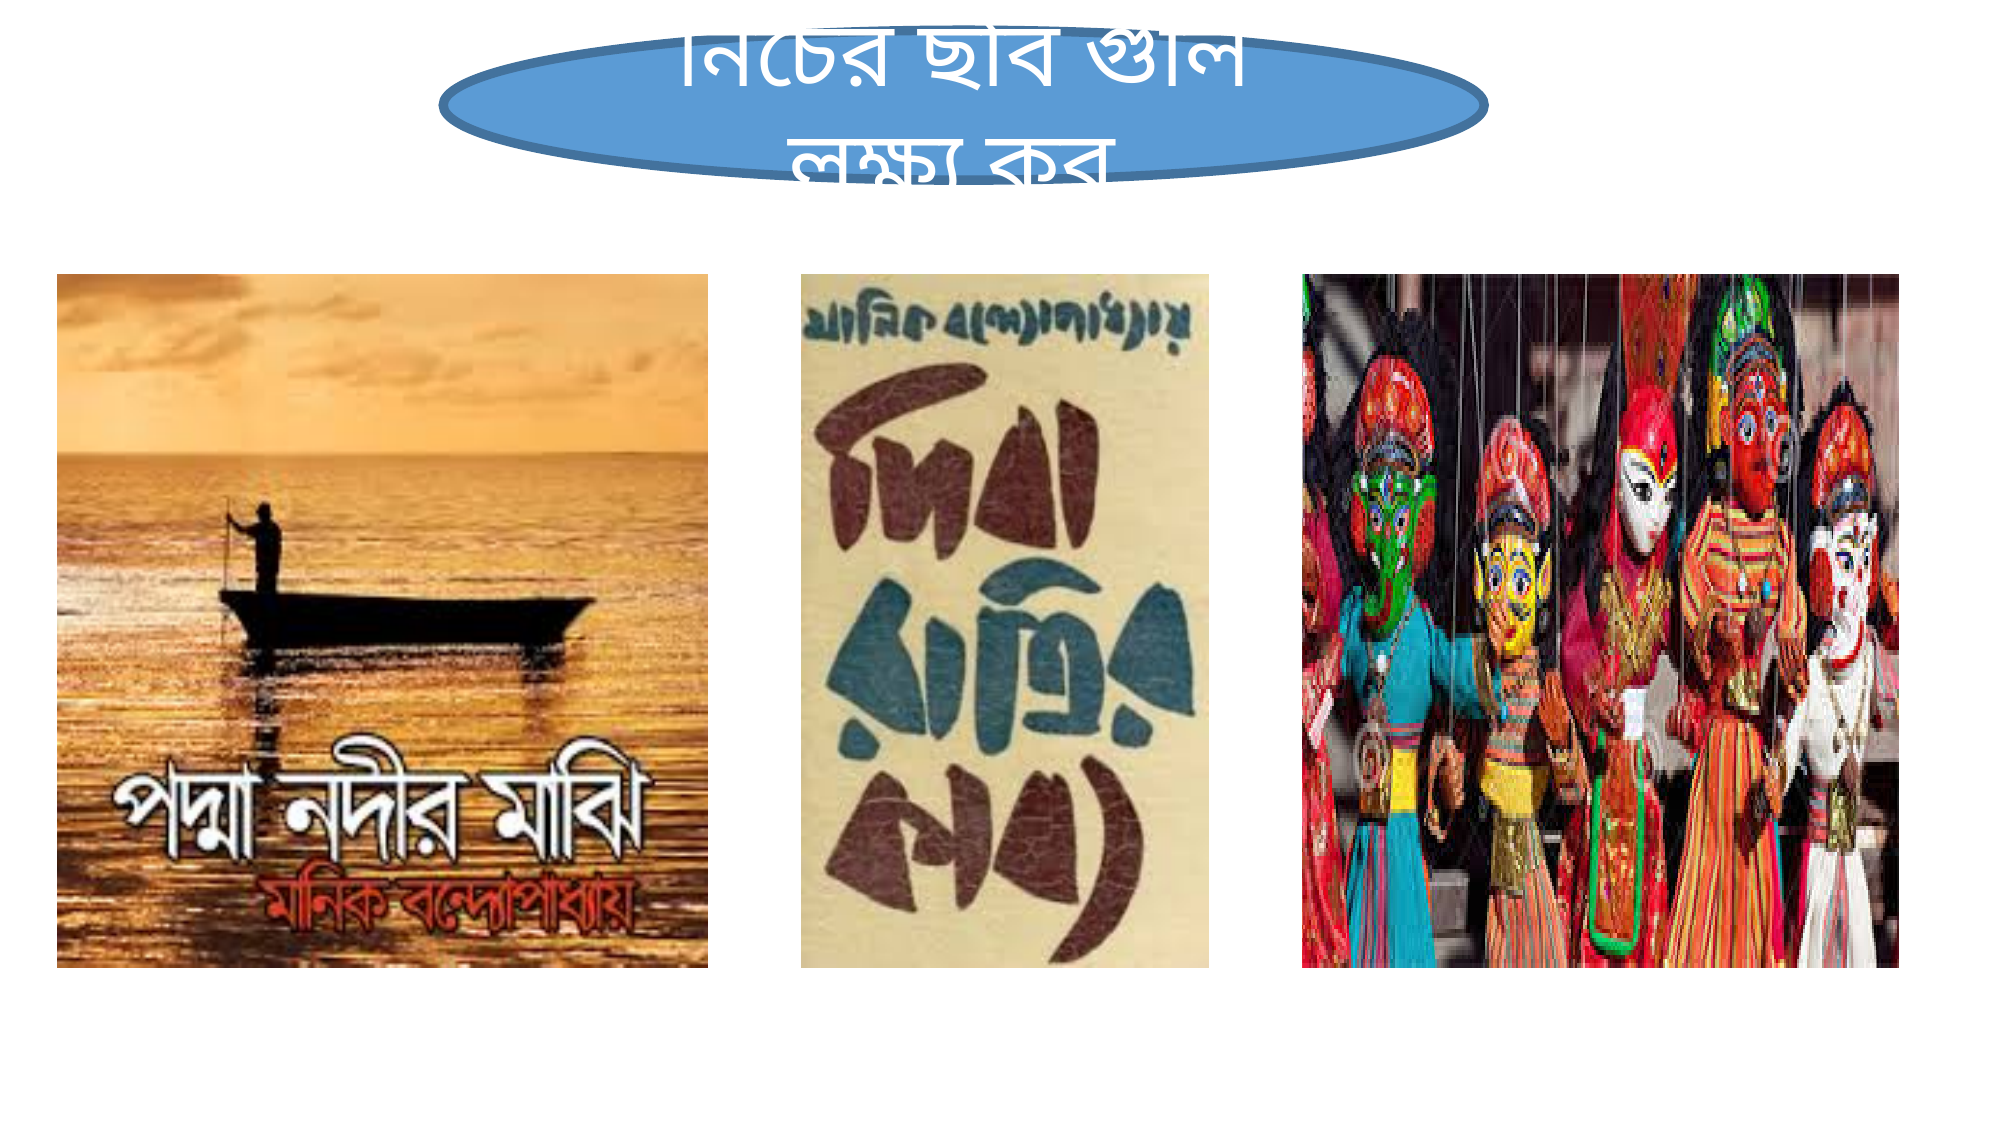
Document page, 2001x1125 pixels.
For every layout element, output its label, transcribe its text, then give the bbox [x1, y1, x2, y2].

text_box নিচের ছবি গুলি লক্ষ্য কর [442, 29, 1486, 182]
picture [801, 274, 1209, 968]
picture [57, 274, 708, 968]
picture [1302, 274, 1899, 968]
